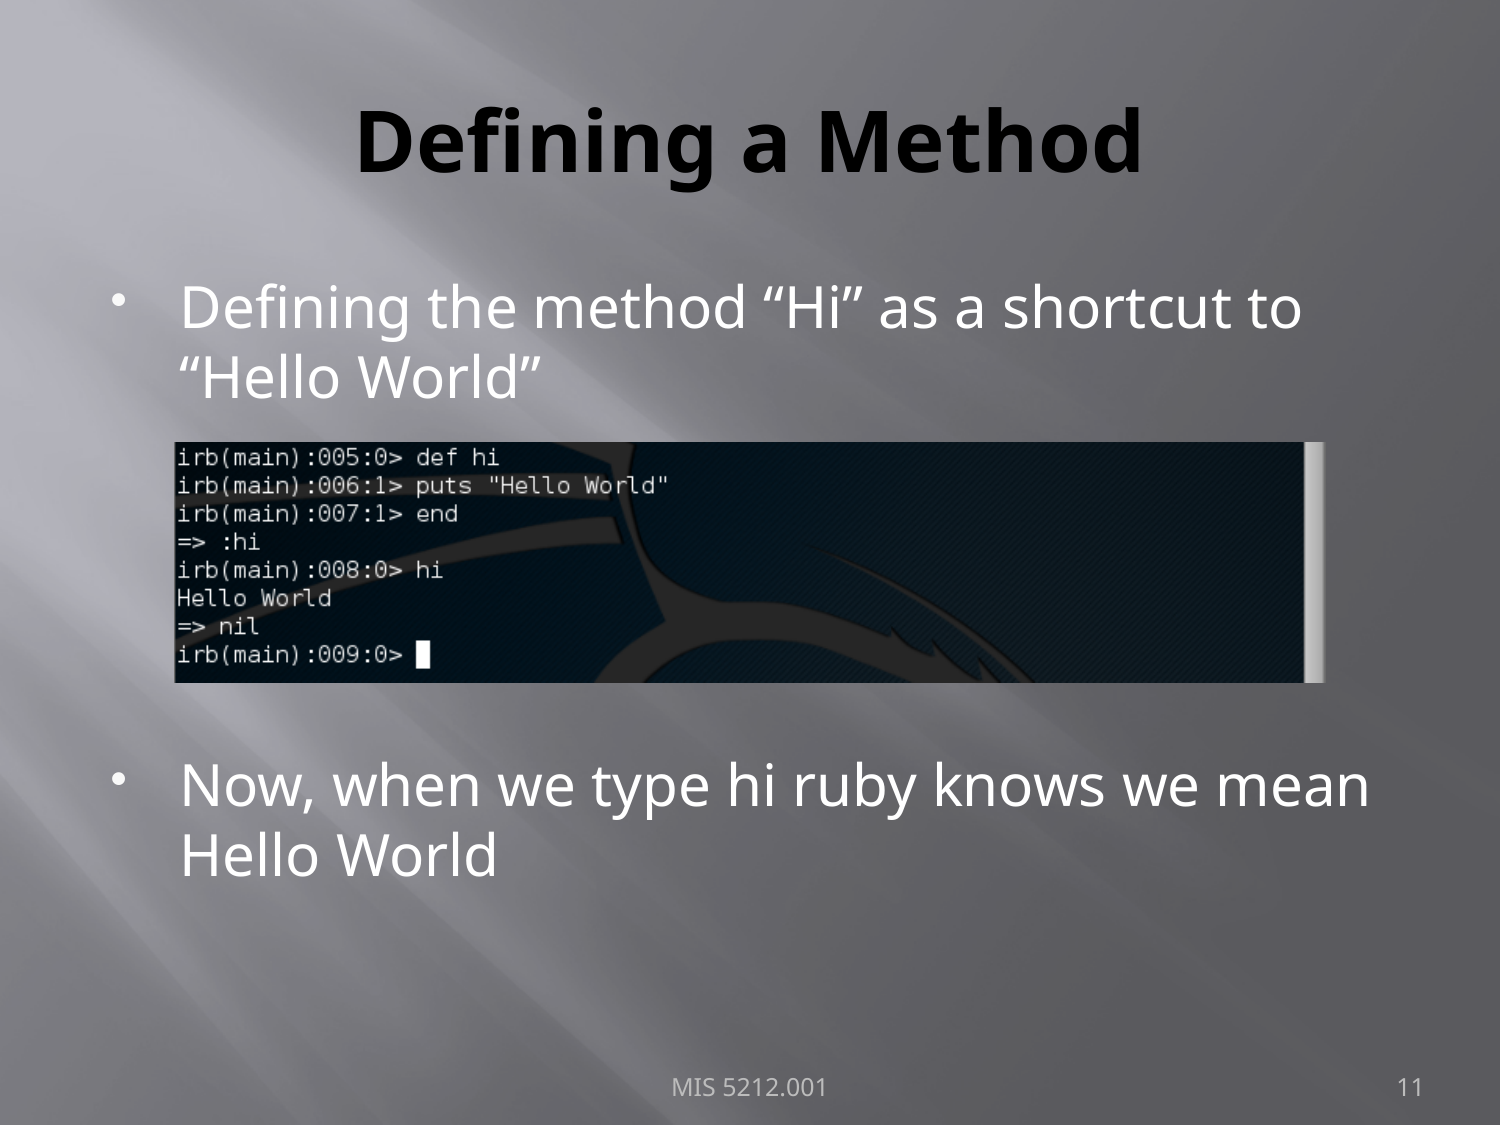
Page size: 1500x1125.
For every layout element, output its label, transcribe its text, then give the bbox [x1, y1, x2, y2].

slide_number 11 [1299, 1052, 1425, 1113]
picture [174, 441, 1326, 683]
footer MIS 5212.001 [512, 1052, 988, 1113]
title Defining a Method [75, 45, 1425, 233]
list Defining the method “Hi” as a shortcut to “Hello World” Now, when we type hi ruby knows we mean Hello World [75, 262, 1425, 1035]
